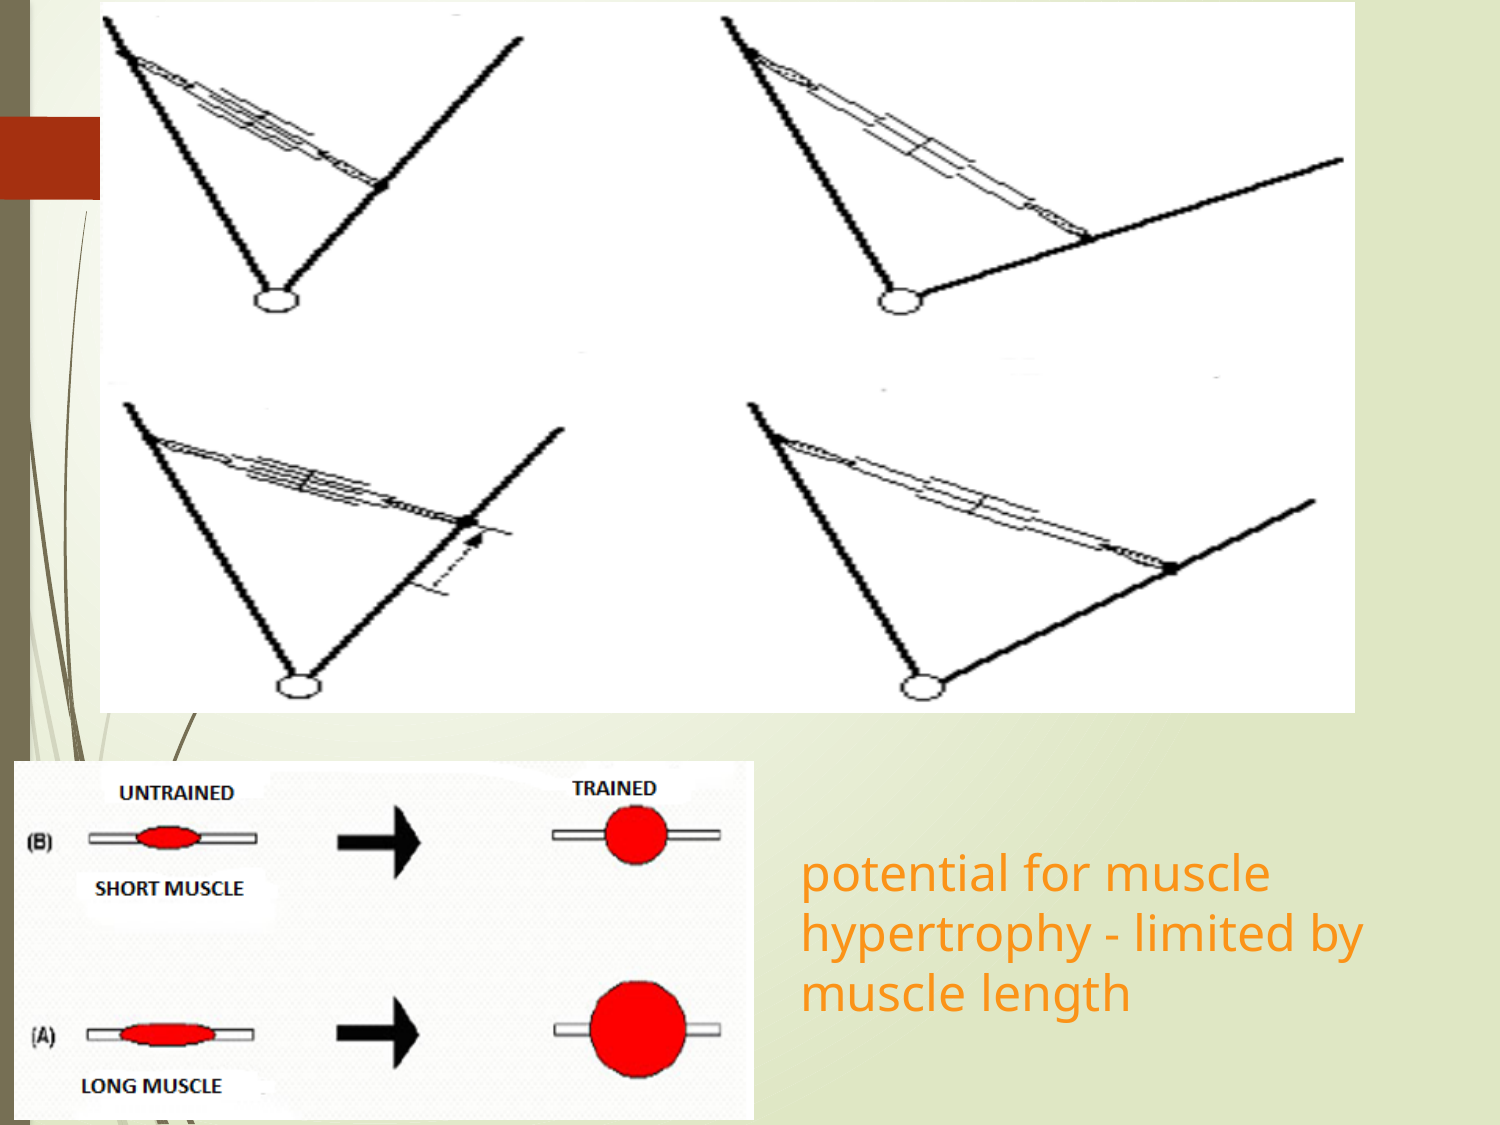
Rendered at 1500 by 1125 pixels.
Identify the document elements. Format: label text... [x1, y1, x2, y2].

picture [100, 1, 1356, 714]
picture [14, 761, 755, 1120]
text_box potential for muscle hypertrophy - limited by muscle length [785, 834, 1500, 1029]
